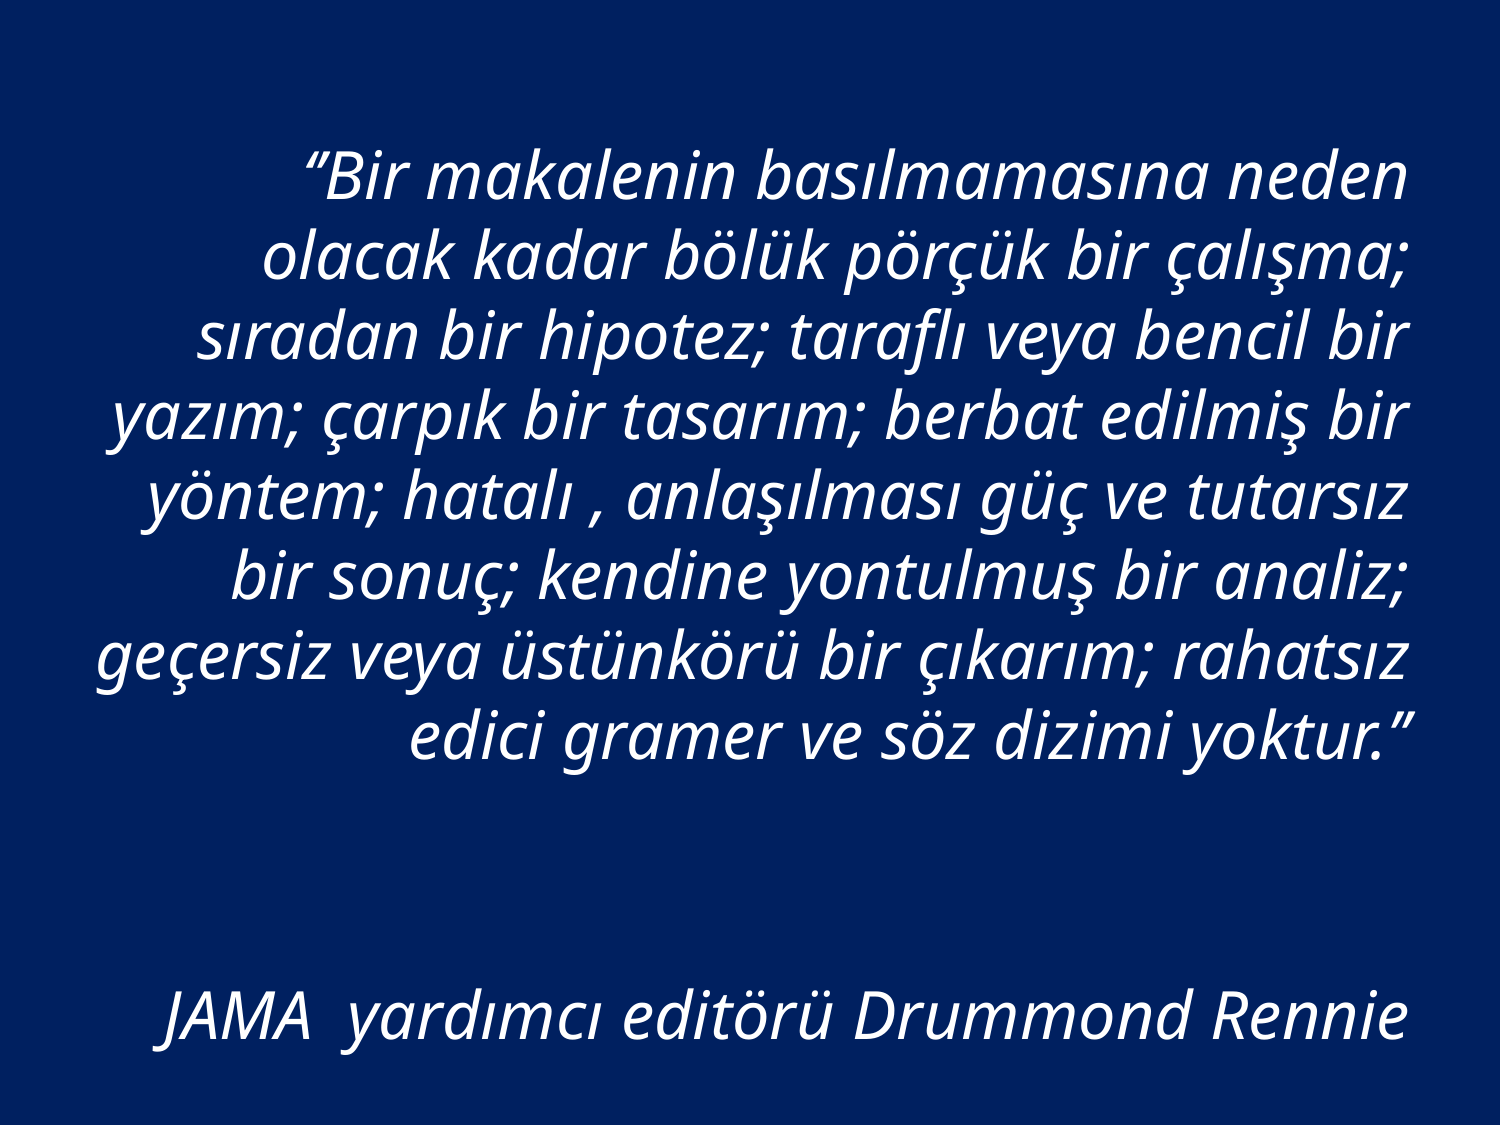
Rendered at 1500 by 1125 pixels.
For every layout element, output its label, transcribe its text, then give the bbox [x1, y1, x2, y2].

list ‘’Bir makalenin basılmamasına neden olacak kadar bölük pörçük bir çalışma; sıradan bir hipotez; taraflı veya bencil bir yazım; çarpık bir tasarım; berbat edilmiş bir yöntem; hatalı , anlaşılması güç ve tutarsız bir sonuç; kendine yontulmuş bir analiz; geçersiz veya üstünkörü bir çıkarım; rahatsız edici gramer ve söz dizimi yoktur.’’ JAMA yardımcı editörü Drummond Rennie [76, 125, 1427, 868]
